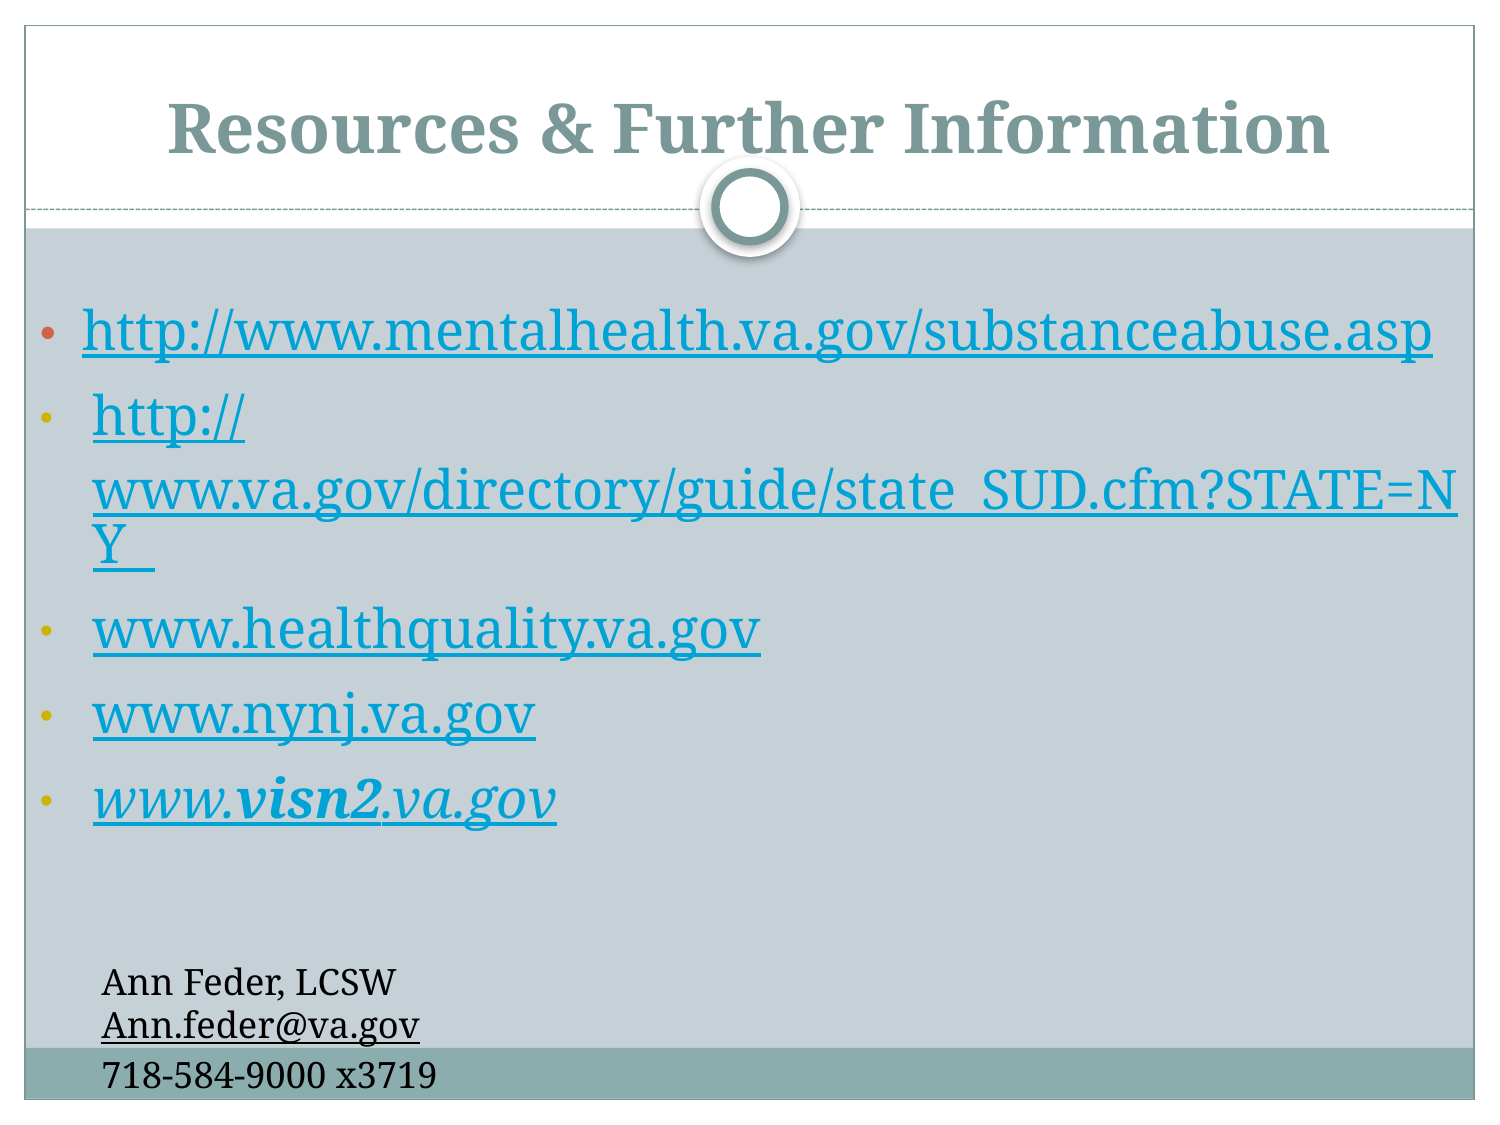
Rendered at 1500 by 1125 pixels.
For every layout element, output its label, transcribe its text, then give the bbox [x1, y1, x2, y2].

list http://www.mentalhealth.va.gov/substanceabuse.asp http://www.va.gov/directory/guide/state_SUD.cfm?STATE=NY www.healthquality.va.gov www.nynj.va.gov www.visn2.va.gov Ann Feder, LCSW Ann.feder@va.gov 718-584-9000 x3719 [24, 212, 1488, 1050]
title Resources & Further Information [75, 12, 1425, 175]
